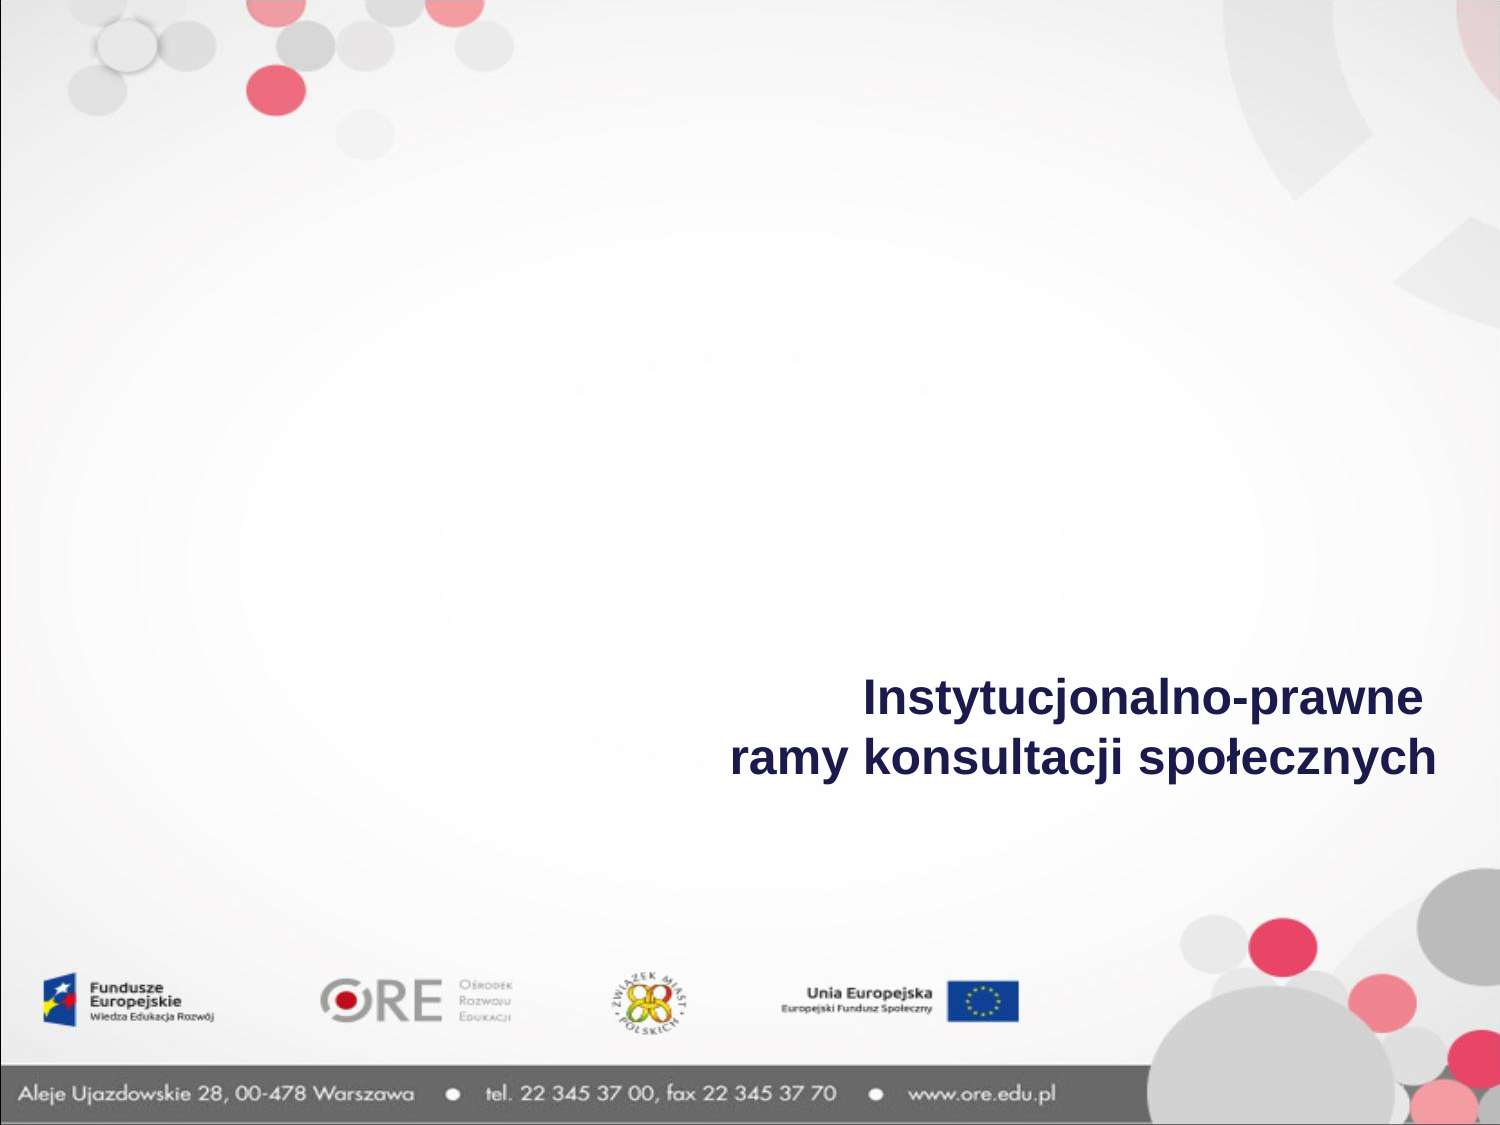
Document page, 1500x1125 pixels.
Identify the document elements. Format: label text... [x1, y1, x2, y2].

picture [0, 0, 1500, 1125]
subtitle Instytucjonalno-prawne ramy konsultacji społecznych [81, 656, 1454, 1032]
